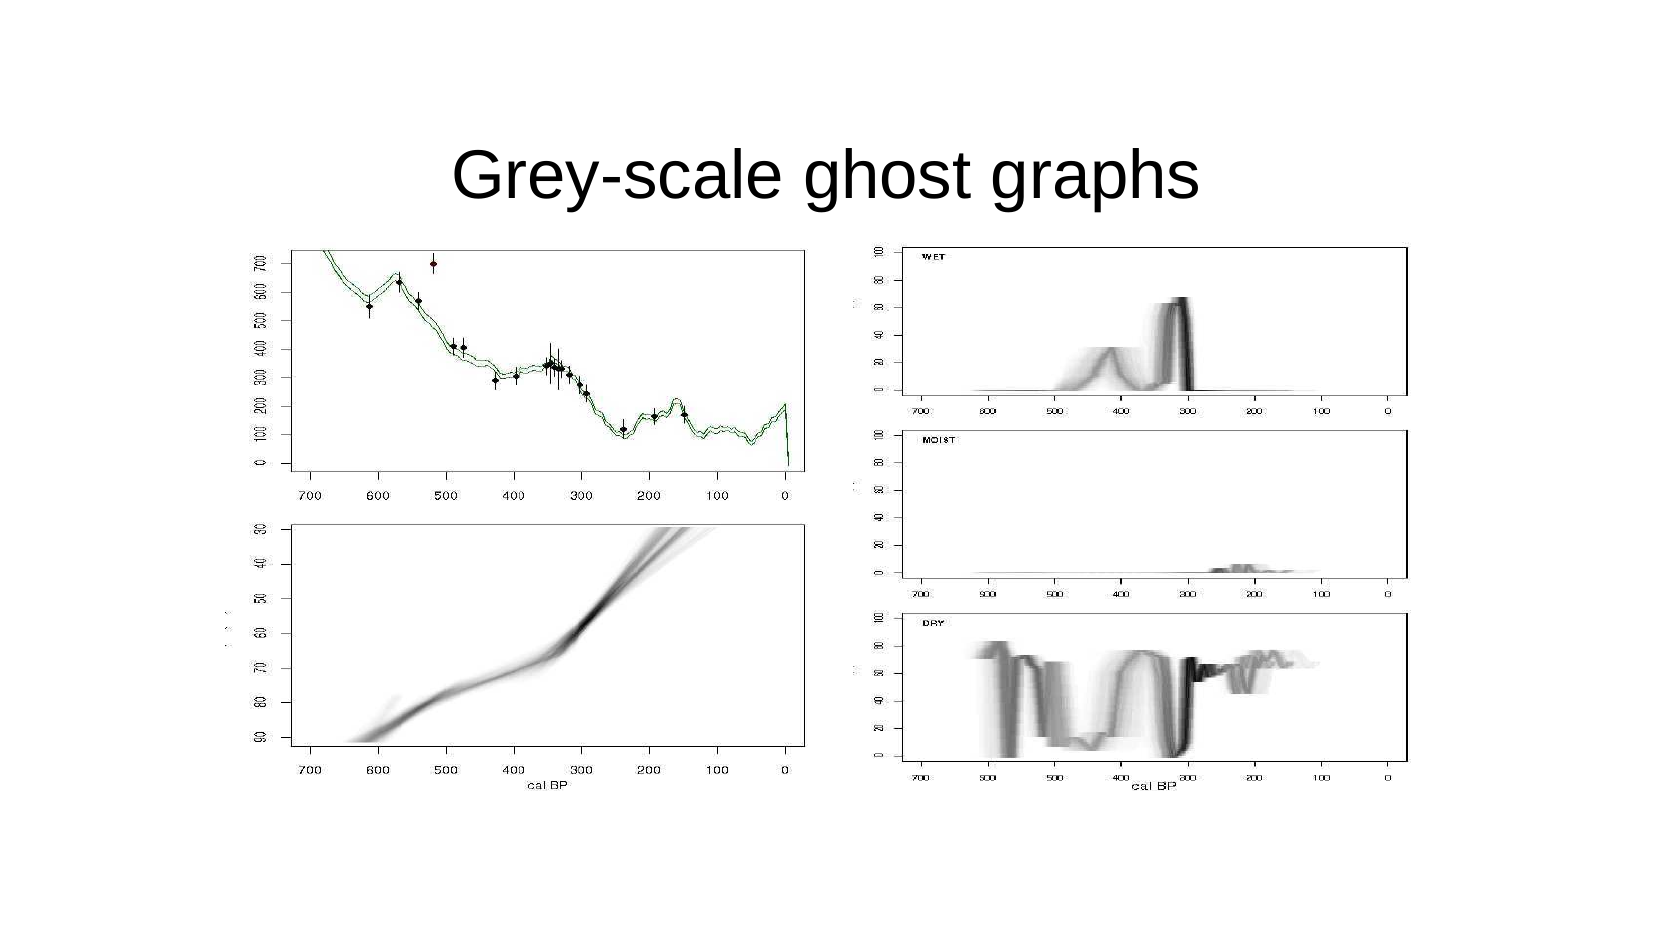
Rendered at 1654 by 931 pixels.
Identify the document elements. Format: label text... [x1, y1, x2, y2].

text_box Grey-scale ghost graphs [250, 132, 1402, 216]
picture [224, 242, 816, 791]
picture [853, 242, 1416, 791]
